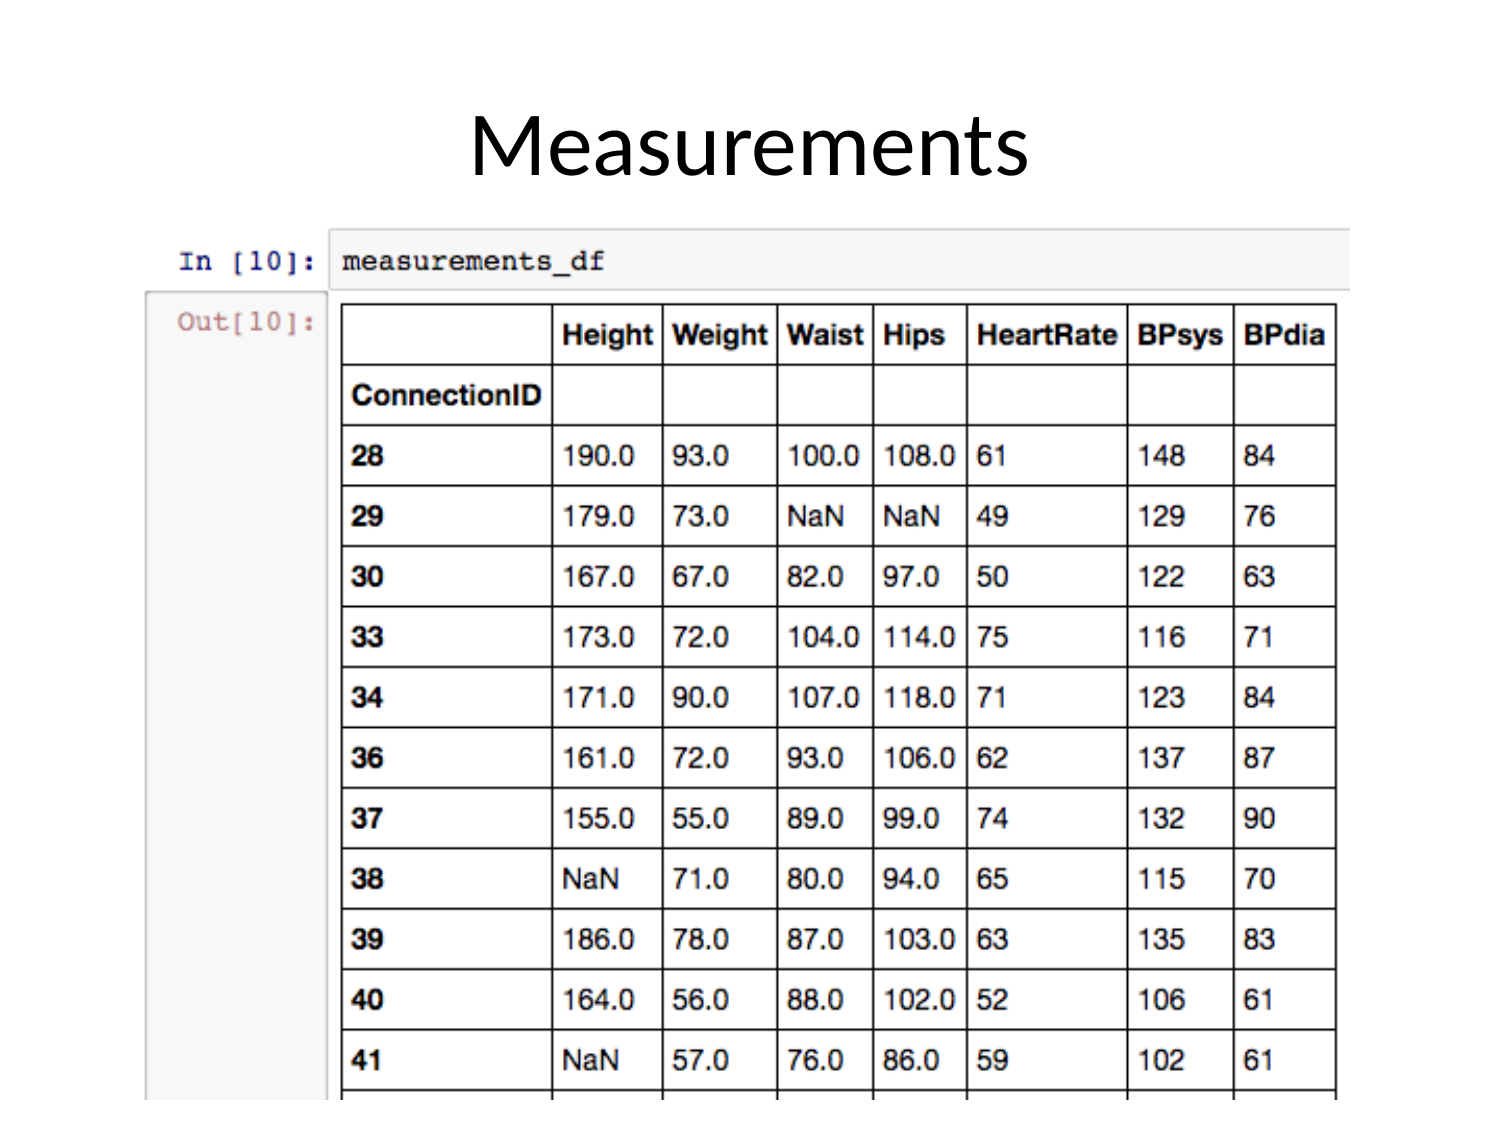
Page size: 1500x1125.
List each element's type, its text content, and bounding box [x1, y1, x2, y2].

picture [137, 210, 1351, 1101]
title Measurements [75, 45, 1425, 233]
